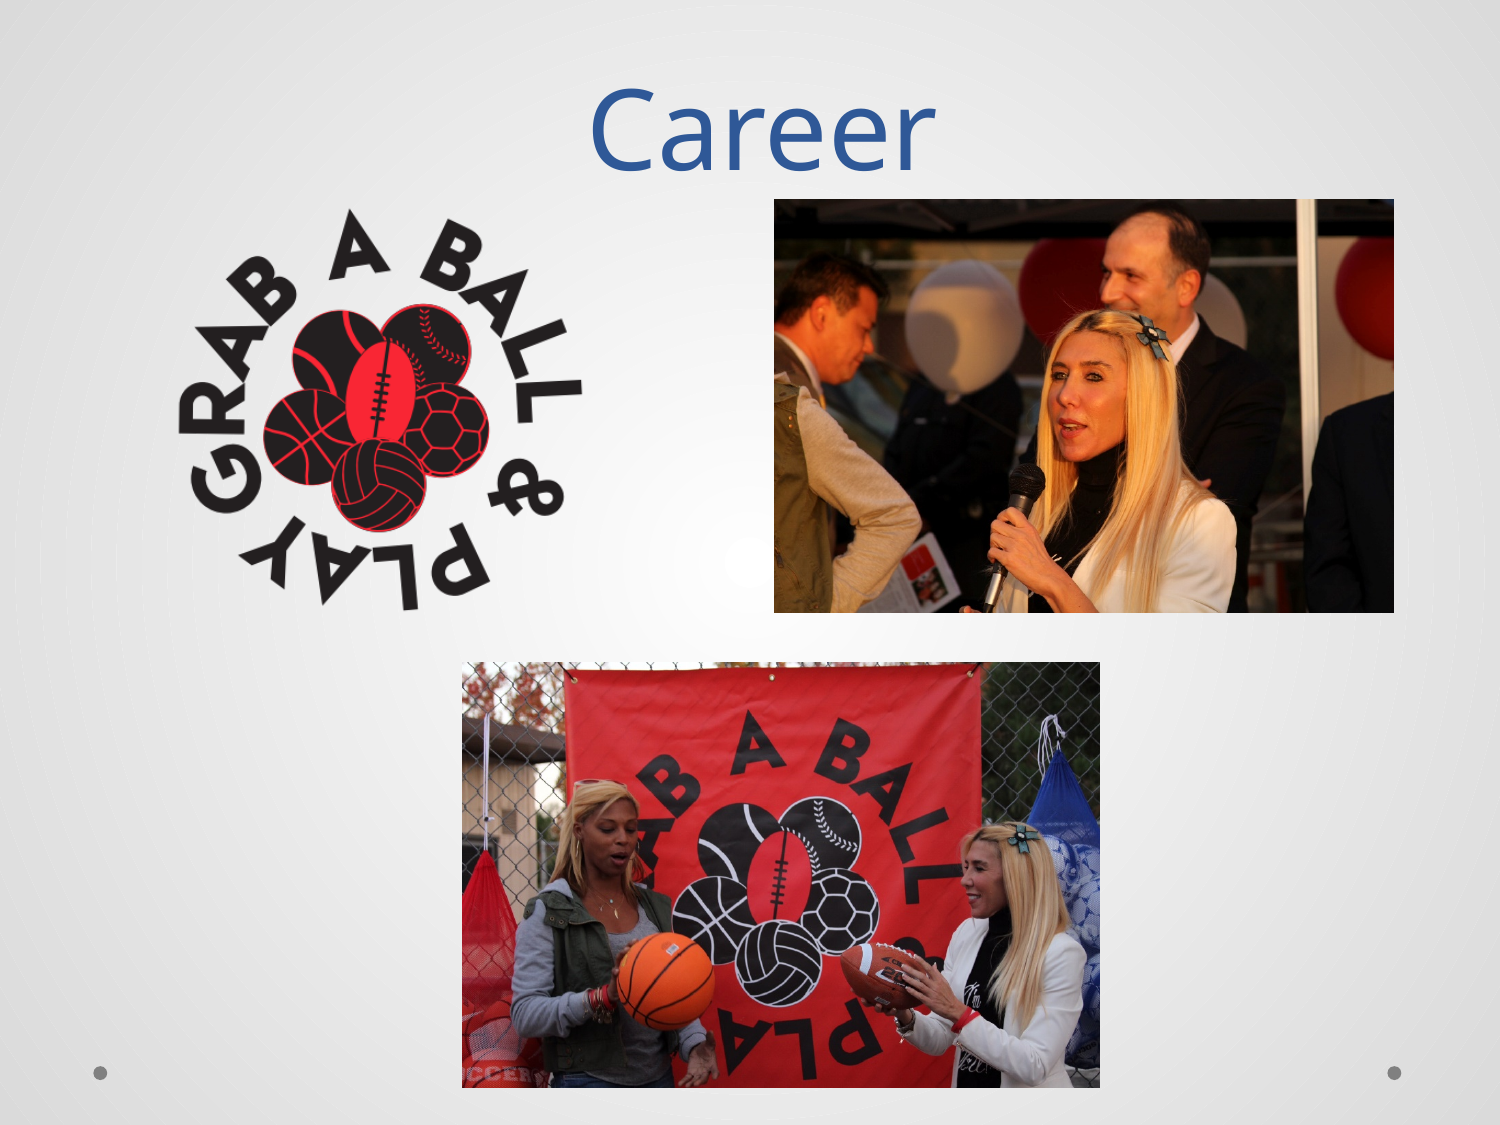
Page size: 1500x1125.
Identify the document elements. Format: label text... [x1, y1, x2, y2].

title Career [87, 0, 1438, 200]
picture [462, 662, 1100, 1088]
picture [774, 199, 1394, 613]
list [0, 199, 760, 618]
